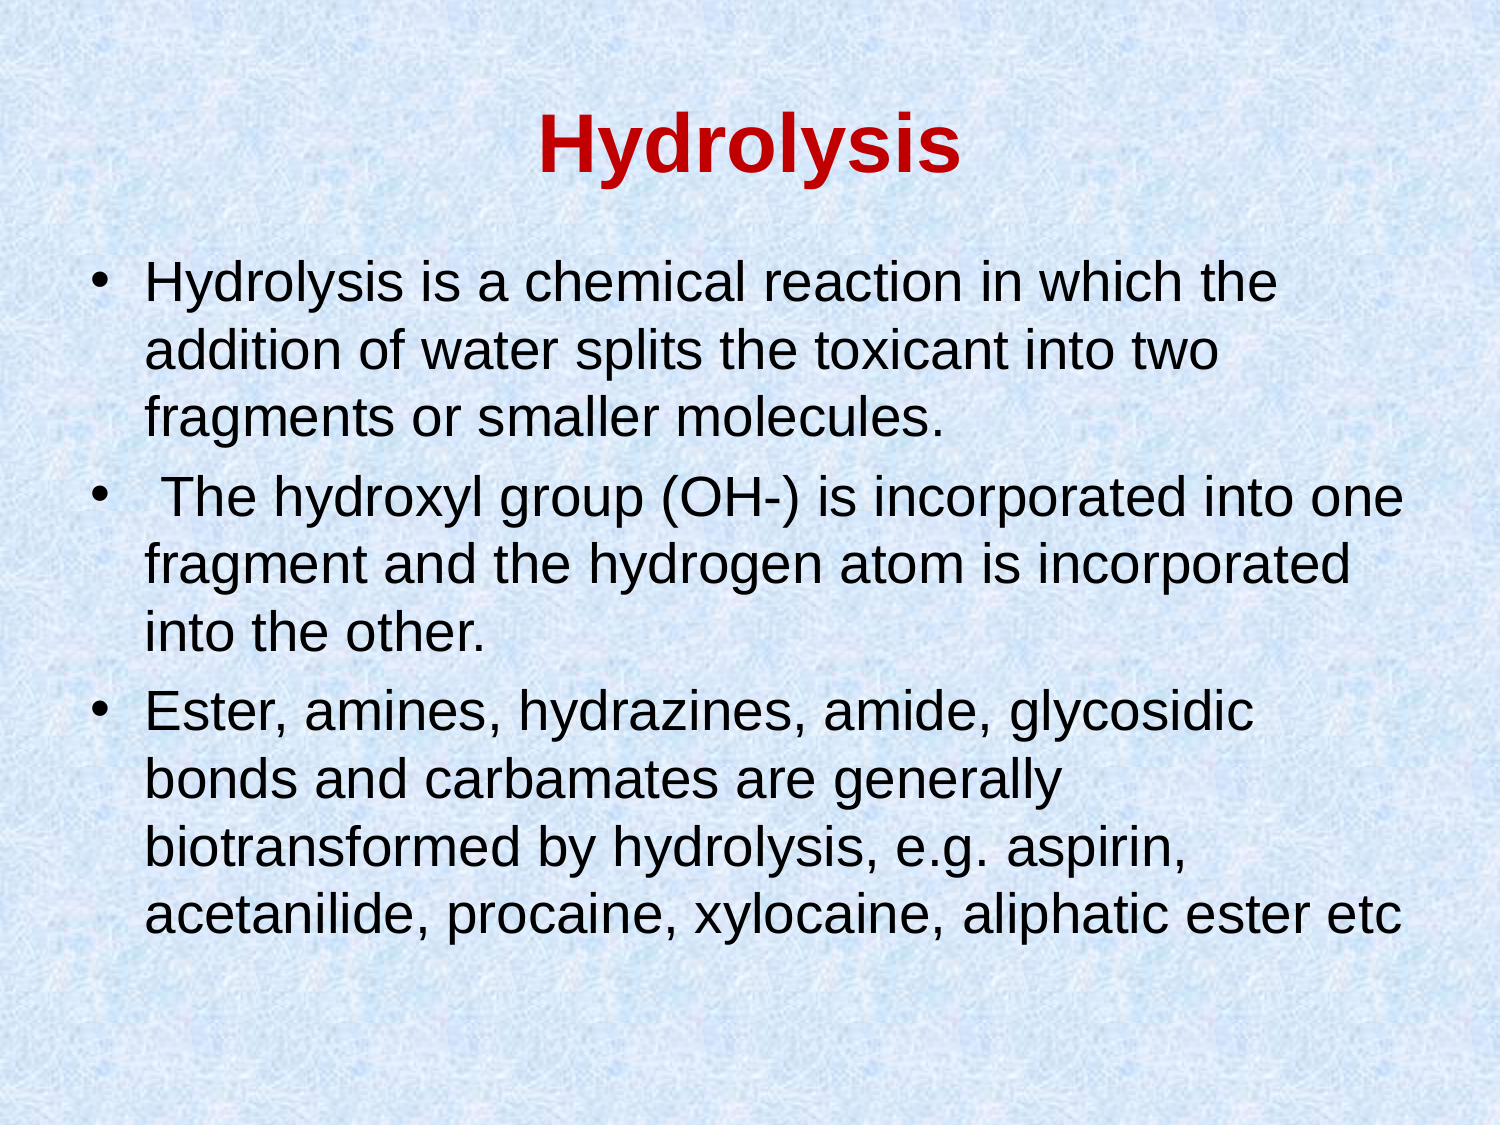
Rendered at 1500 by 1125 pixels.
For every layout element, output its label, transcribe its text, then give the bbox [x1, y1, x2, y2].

list Hydrolysis is a chemical reaction in which the addition of water splits the toxicant into two fragments or smaller molecules. The hydroxyl group (OH-) is incorporated into one fragment and the hydrogen atom is incorporated into the other. Ester, amines, hydrazines, amide, glycosidic bonds and carbamates are generally biotransformed by hydrolysis, e.g. aspirin, acetanilide, procaine, xylocaine, aliphatic ester etc [75, 237, 1425, 1005]
title Hydrolysis [75, 45, 1425, 233]
picture [0, 0, 1500, 1125]
